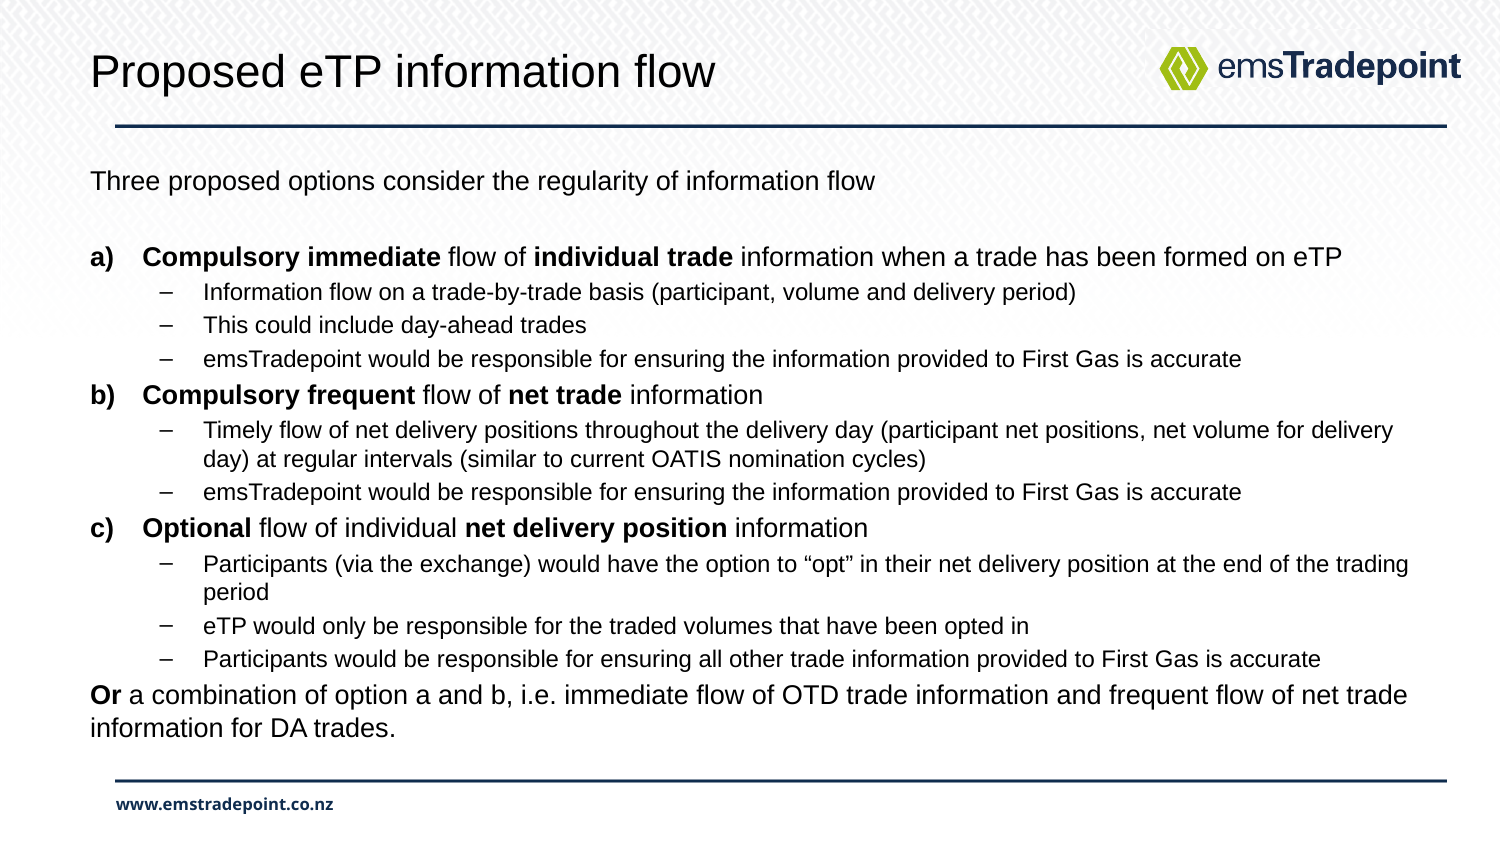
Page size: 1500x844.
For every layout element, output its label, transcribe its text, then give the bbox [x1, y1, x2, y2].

title Proposed eTP information flow [75, 22, 1123, 117]
picture [0, 0, 1500, 844]
list Three proposed options consider the regularity of information flow Compulsory immediate flow of individual trade information when a trade has been formed on eTP Information flow on a trade-by-trade basis (participant, volume and delivery period) This could include day-ahead trades emsTradepoint would be responsible for ensuring the information provided to First Gas is accurate Compulsory frequent flow of net trade information Timely flow of net delivery positions throughout the delivery day (participant net positions, net volume for delivery day) at regular intervals (similar to current OATIS nomination cycles) emsTradepoint would be responsible for ensuring the information provided to First Gas is accurate Optional flow of individual net delivery position information Participants (via the exchange) would have the option to “opt” in their net delivery position at the end of the trading period eTP would only be responsible for the traded volumes that have been opted in Participants would be responsible for ensuring all other trade information provided to First Gas is accurate Or a combination of option a and b, i.e. immediate flow of OTD trade information and frequent flow of net trade information for DA trades. [75, 156, 1425, 754]
